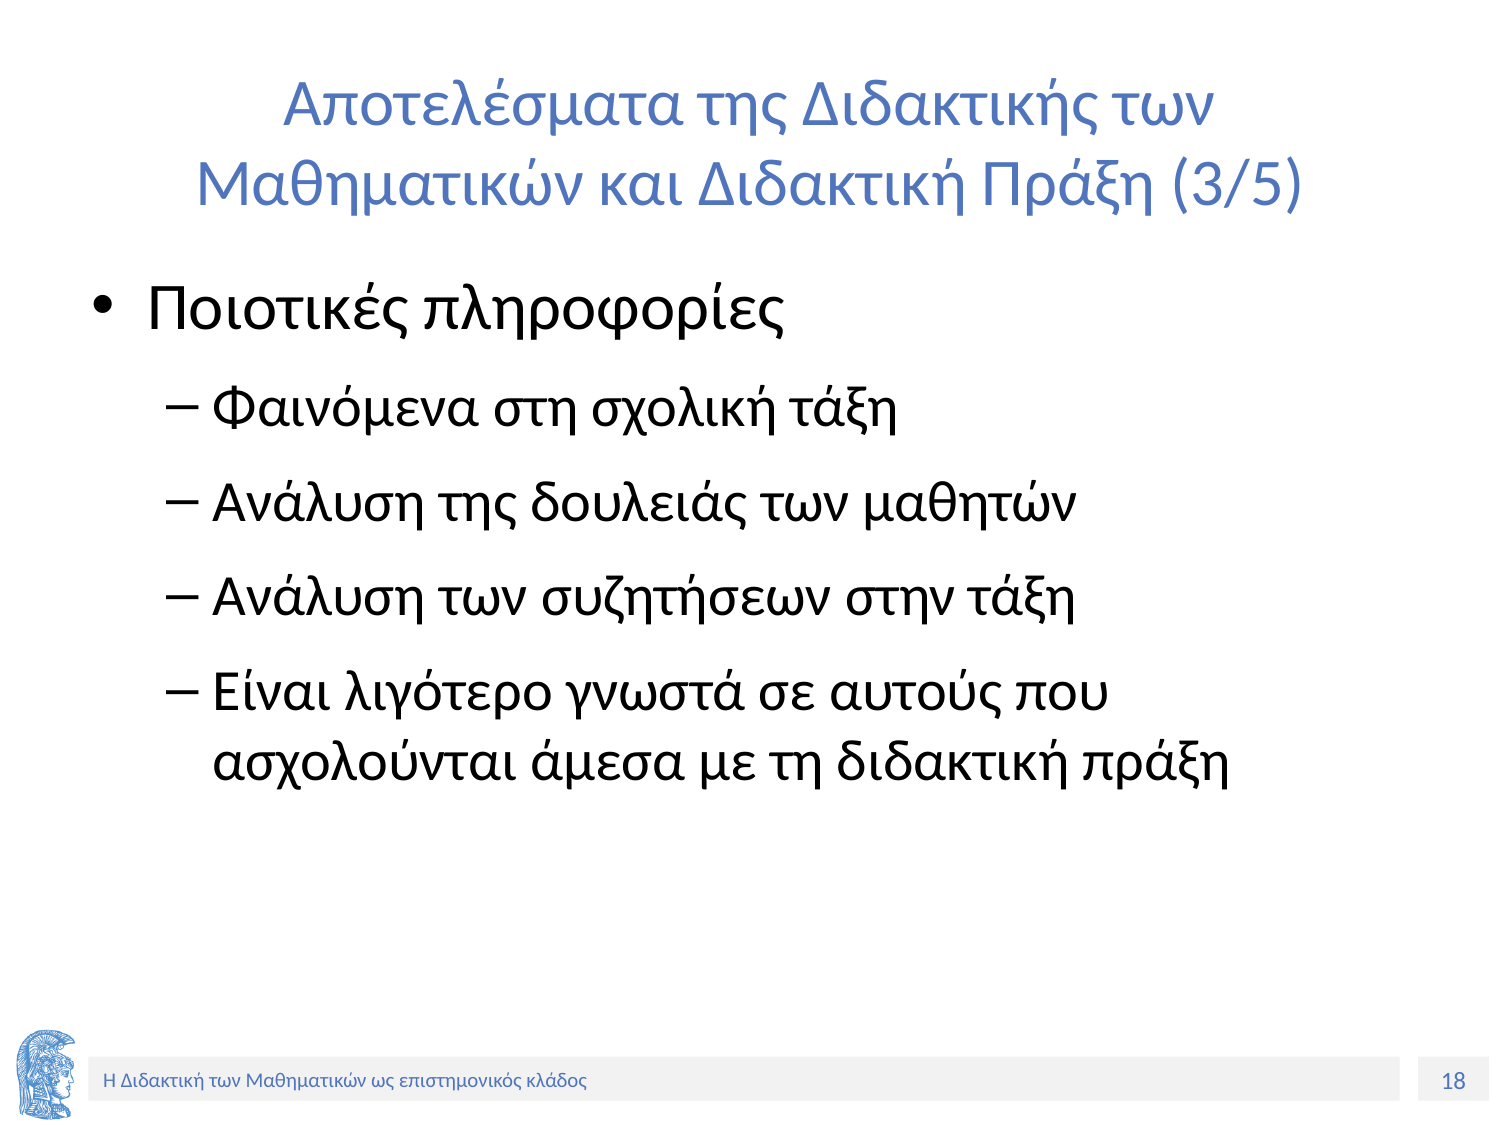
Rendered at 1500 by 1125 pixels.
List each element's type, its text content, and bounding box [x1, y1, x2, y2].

title Αποτελέσματα της Διδακτικής των Μαθηματικών και Διδακτική Πράξη (3/5) [75, 45, 1425, 233]
list Ποιοτικές πληροφορίες Φαινόμενα στη σχολική τάξη Ανάλυση της δουλειάς των μαθητών Ανάλυση των συζητήσεων στην τάξη Είναι λιγότερο γνωστά σε αυτούς που ασχολούνται άμεσα με τη διδακτική πράξη [76, 255, 1427, 998]
picture [9, 1026, 81, 1120]
